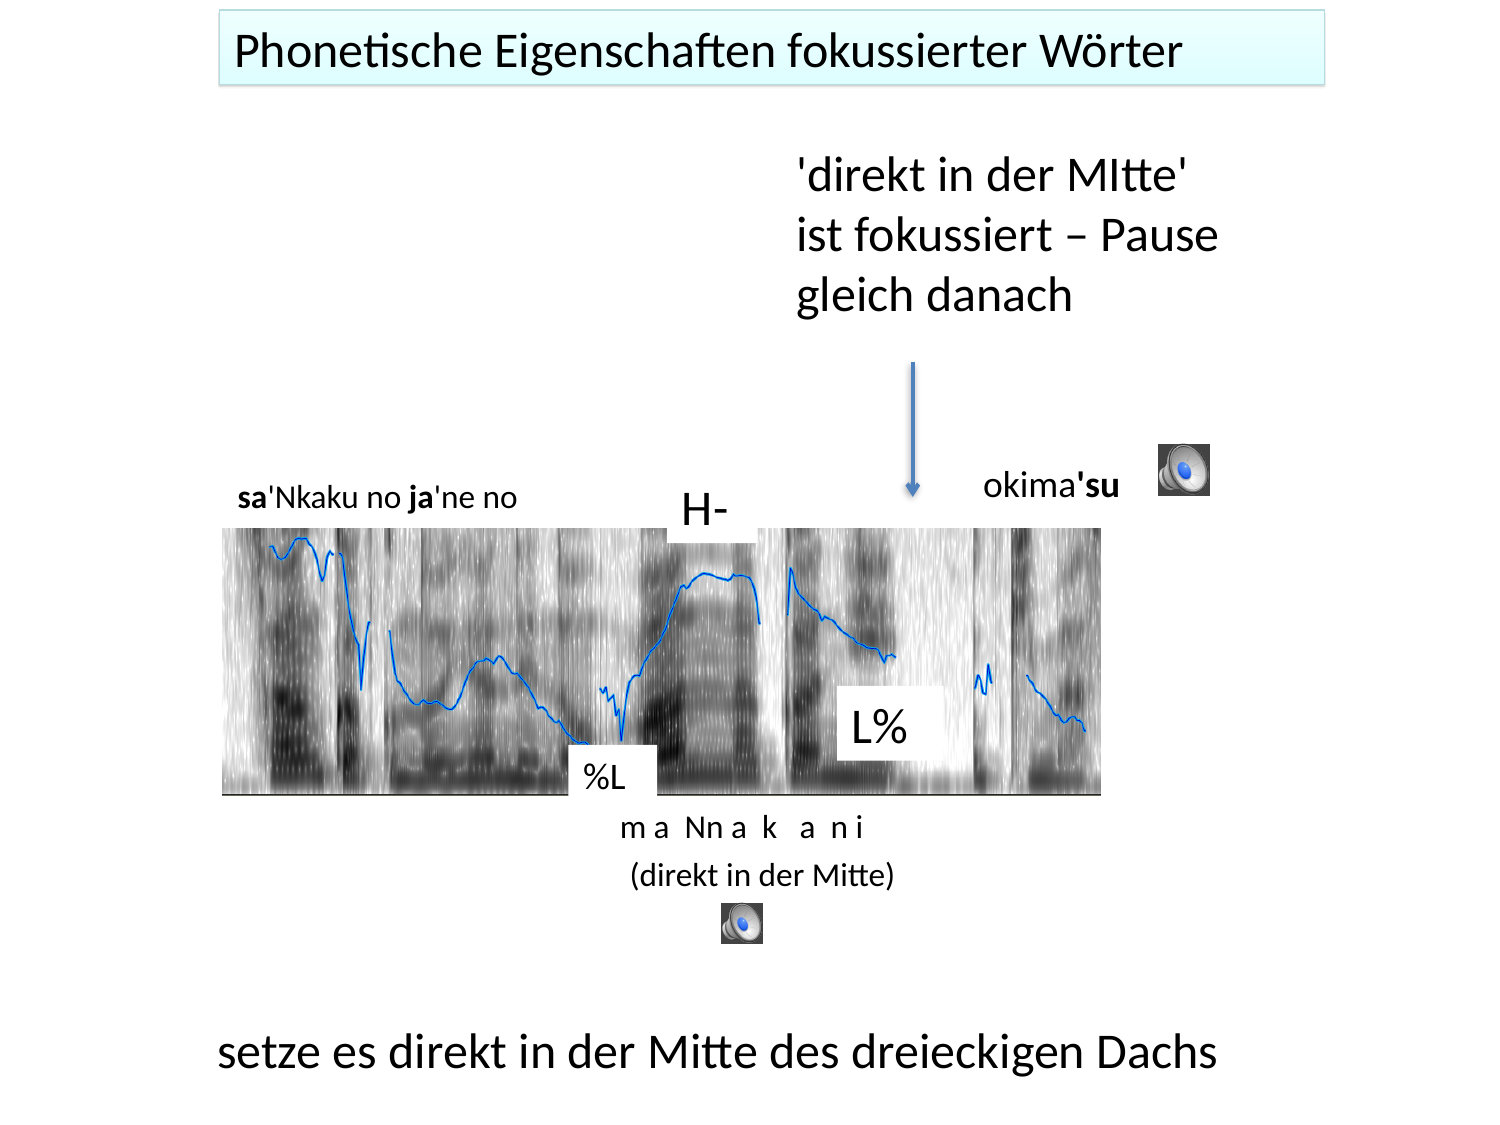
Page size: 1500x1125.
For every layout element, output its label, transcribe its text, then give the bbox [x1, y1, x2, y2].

text_box m a Nn a k a n i [574, 805, 1087, 853]
text_box 'direkt in der MItte' ist fokussiert – Pause gleich danach [781, 134, 1238, 329]
picture [1156, 442, 1211, 498]
text_box setze es direkt in der Mitte des dreieckigen Dachs [202, 1011, 1238, 1087]
text_box sa'Nkaku no ja'ne no [222, 468, 578, 523]
text_box (direkt in der Mitte) [614, 846, 911, 901]
picture [222, 528, 1102, 796]
text_box Phonetische Eigenschaften fokussierter Wörter [219, 9, 1325, 85]
text_box H- [667, 468, 758, 526]
text_box okima'su [968, 452, 1157, 513]
picture [719, 901, 764, 946]
